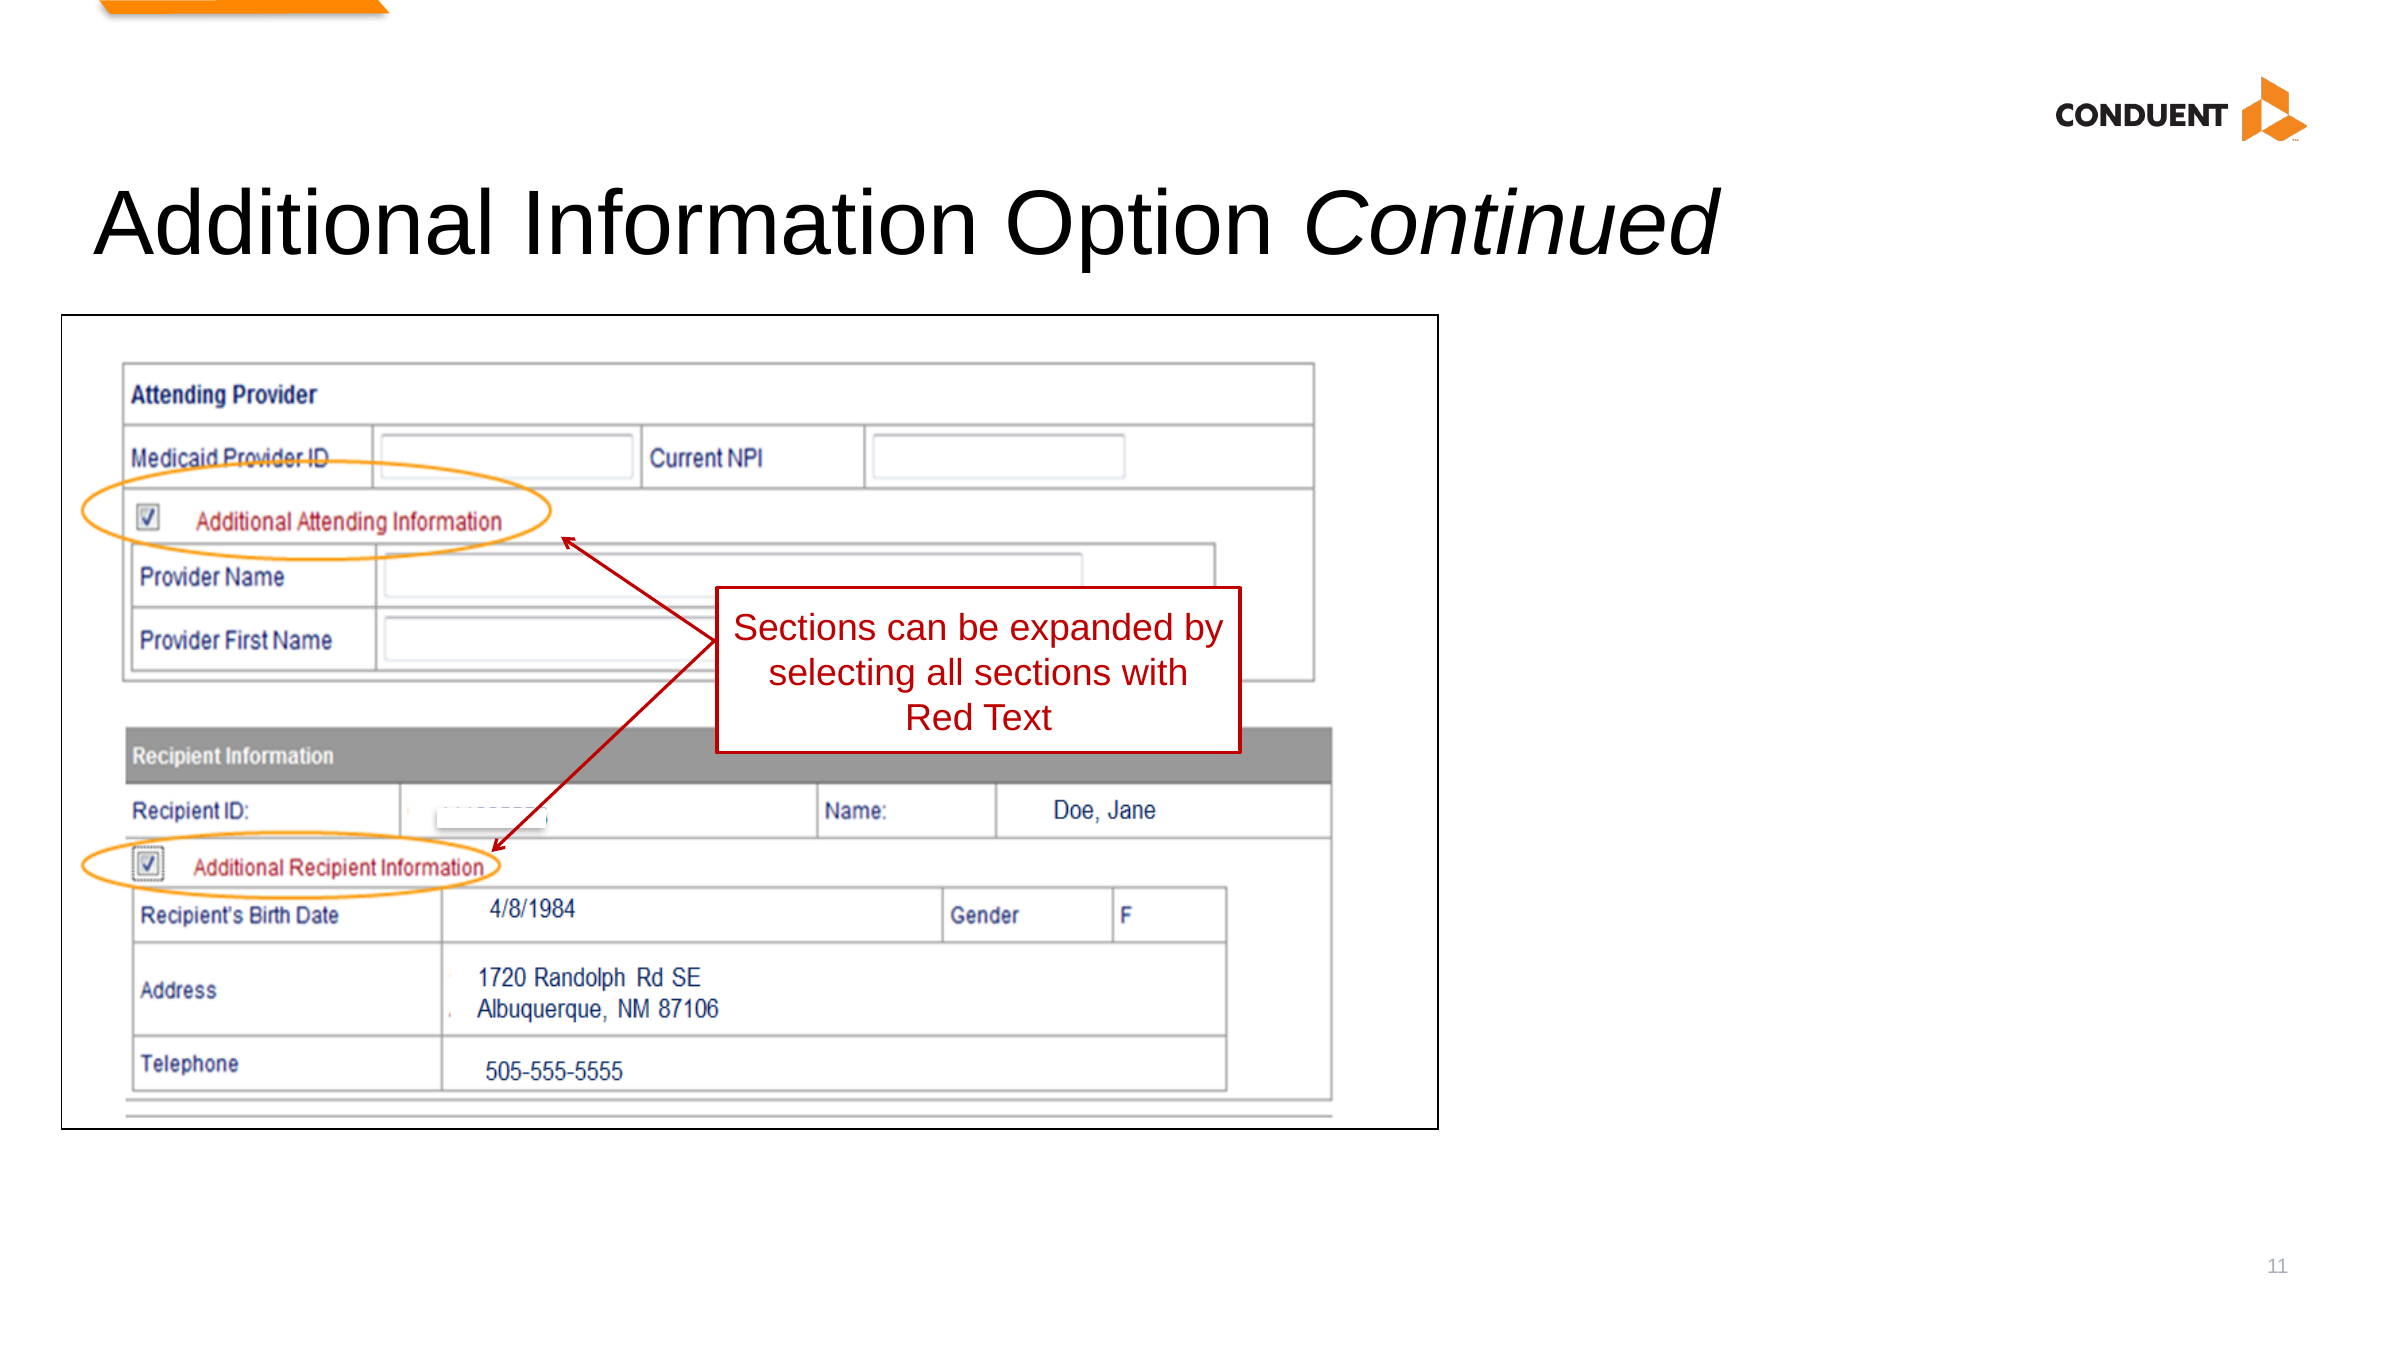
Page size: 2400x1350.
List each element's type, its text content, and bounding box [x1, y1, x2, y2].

picture [62, 315, 1438, 1129]
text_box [491, 638, 718, 853]
slide_number 11 [1749, 1229, 2310, 1301]
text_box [560, 536, 718, 638]
title Additional Information Option Continued [78, 78, 2008, 281]
